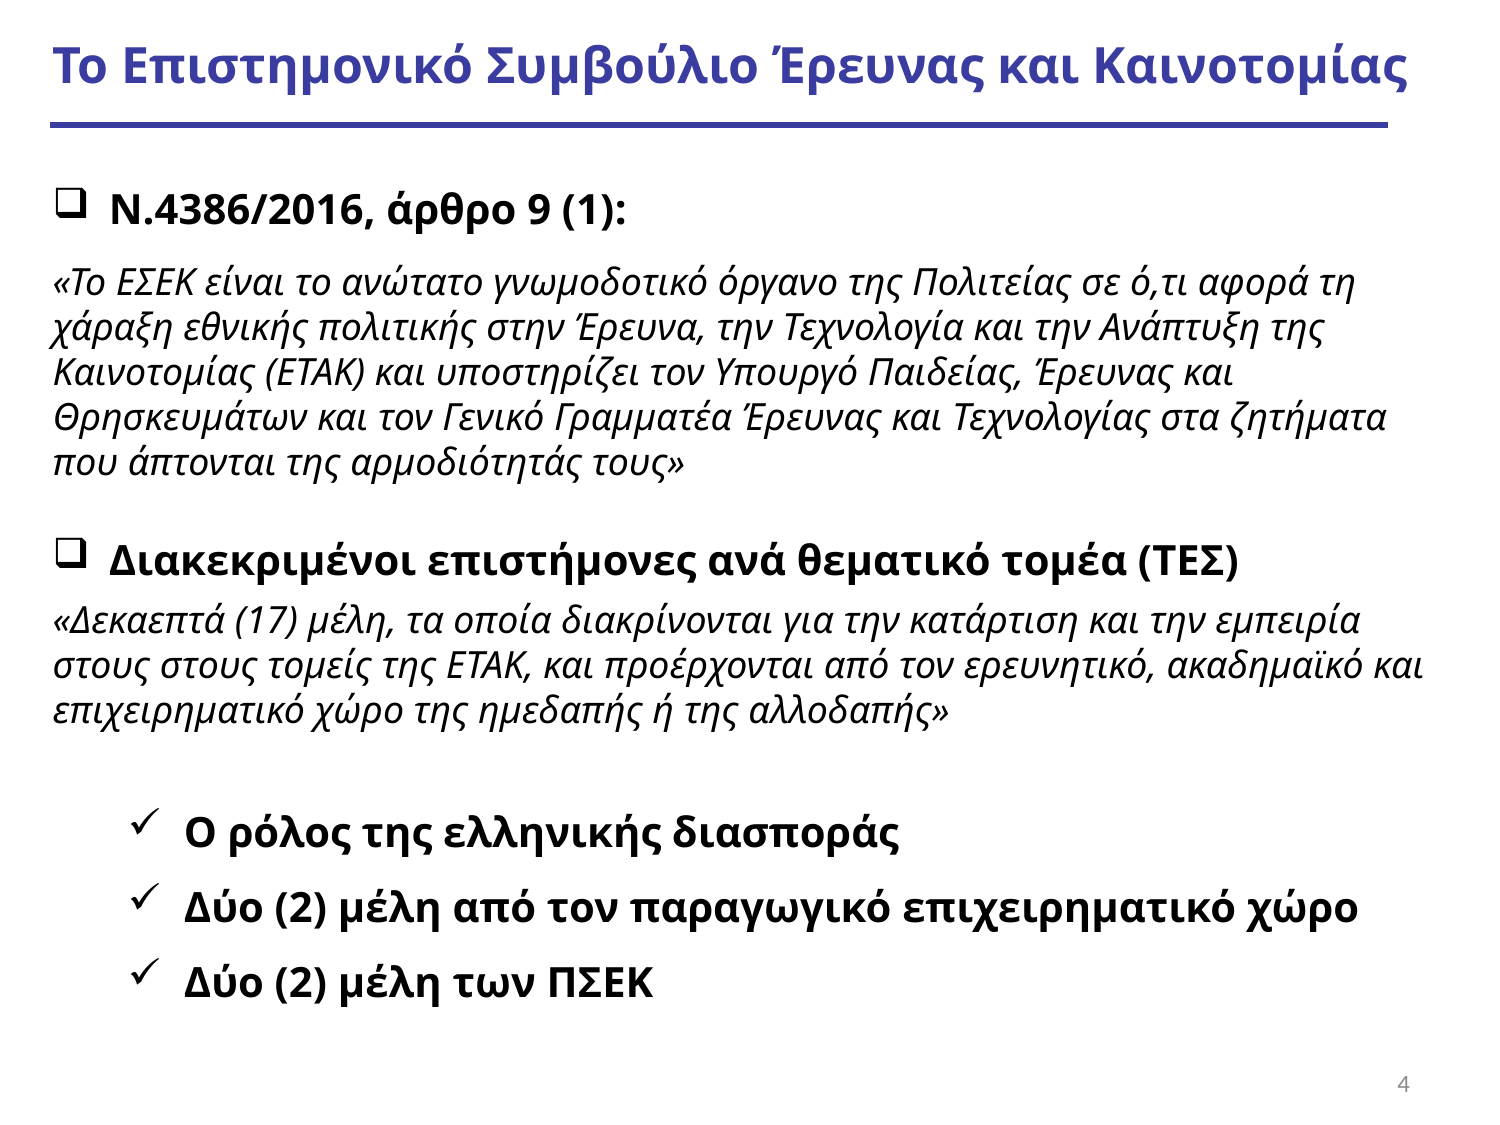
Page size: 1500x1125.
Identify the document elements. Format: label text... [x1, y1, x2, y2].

text_box Ν.4386/2016, άρθρο 9 (1): «Το ΕΣΕΚ είναι το ανώτατο γνωμοδοτικό όργανο της Πολιτείας σε ό,τι αφορά τη χάραξη εθνικής πολιτικής στην Έρευνα, την Τεχνολογία και την Ανάπτυξη της Καινοτομίας (ΕΤΑΚ) και υποστηρίζει τον Υπουργό Παιδείας, Έρευνας και Θρησκευμάτων και τον Γενικό Γραμματέα Έρευνας και Τεχνολογίας στα ζητήματα που άπτονται της αρμοδιότητάς τους» Διακεκριμένοι επιστήμονες ανά θεματικό τομέα (ΤΕΣ) «Δεκαεπτά (17) μέλη, τα οποία διακρίνονται για την κατάρτιση και την εμπειρία στους στους τομείς της ΕΤΑΚ, και προέρχονται από τον ερευνητικό, ακαδημαϊκό και επιχειρηματικό χώρο της ημεδαπής ή της αλλοδαπής» Ο ρόλος της ελληνικής διασποράς Δύο (2) μέλη από τον παραγωγικό επιχειρηματικό χώρο Δύο (2) μέλη των ΠΣΕΚ [37, 175, 1474, 1014]
text_box Το Επιστημονικό Συμβούλιο Έρευνας και Καινοτομίας [37, 26, 1451, 101]
slide_number 4 [1074, 1052, 1425, 1113]
